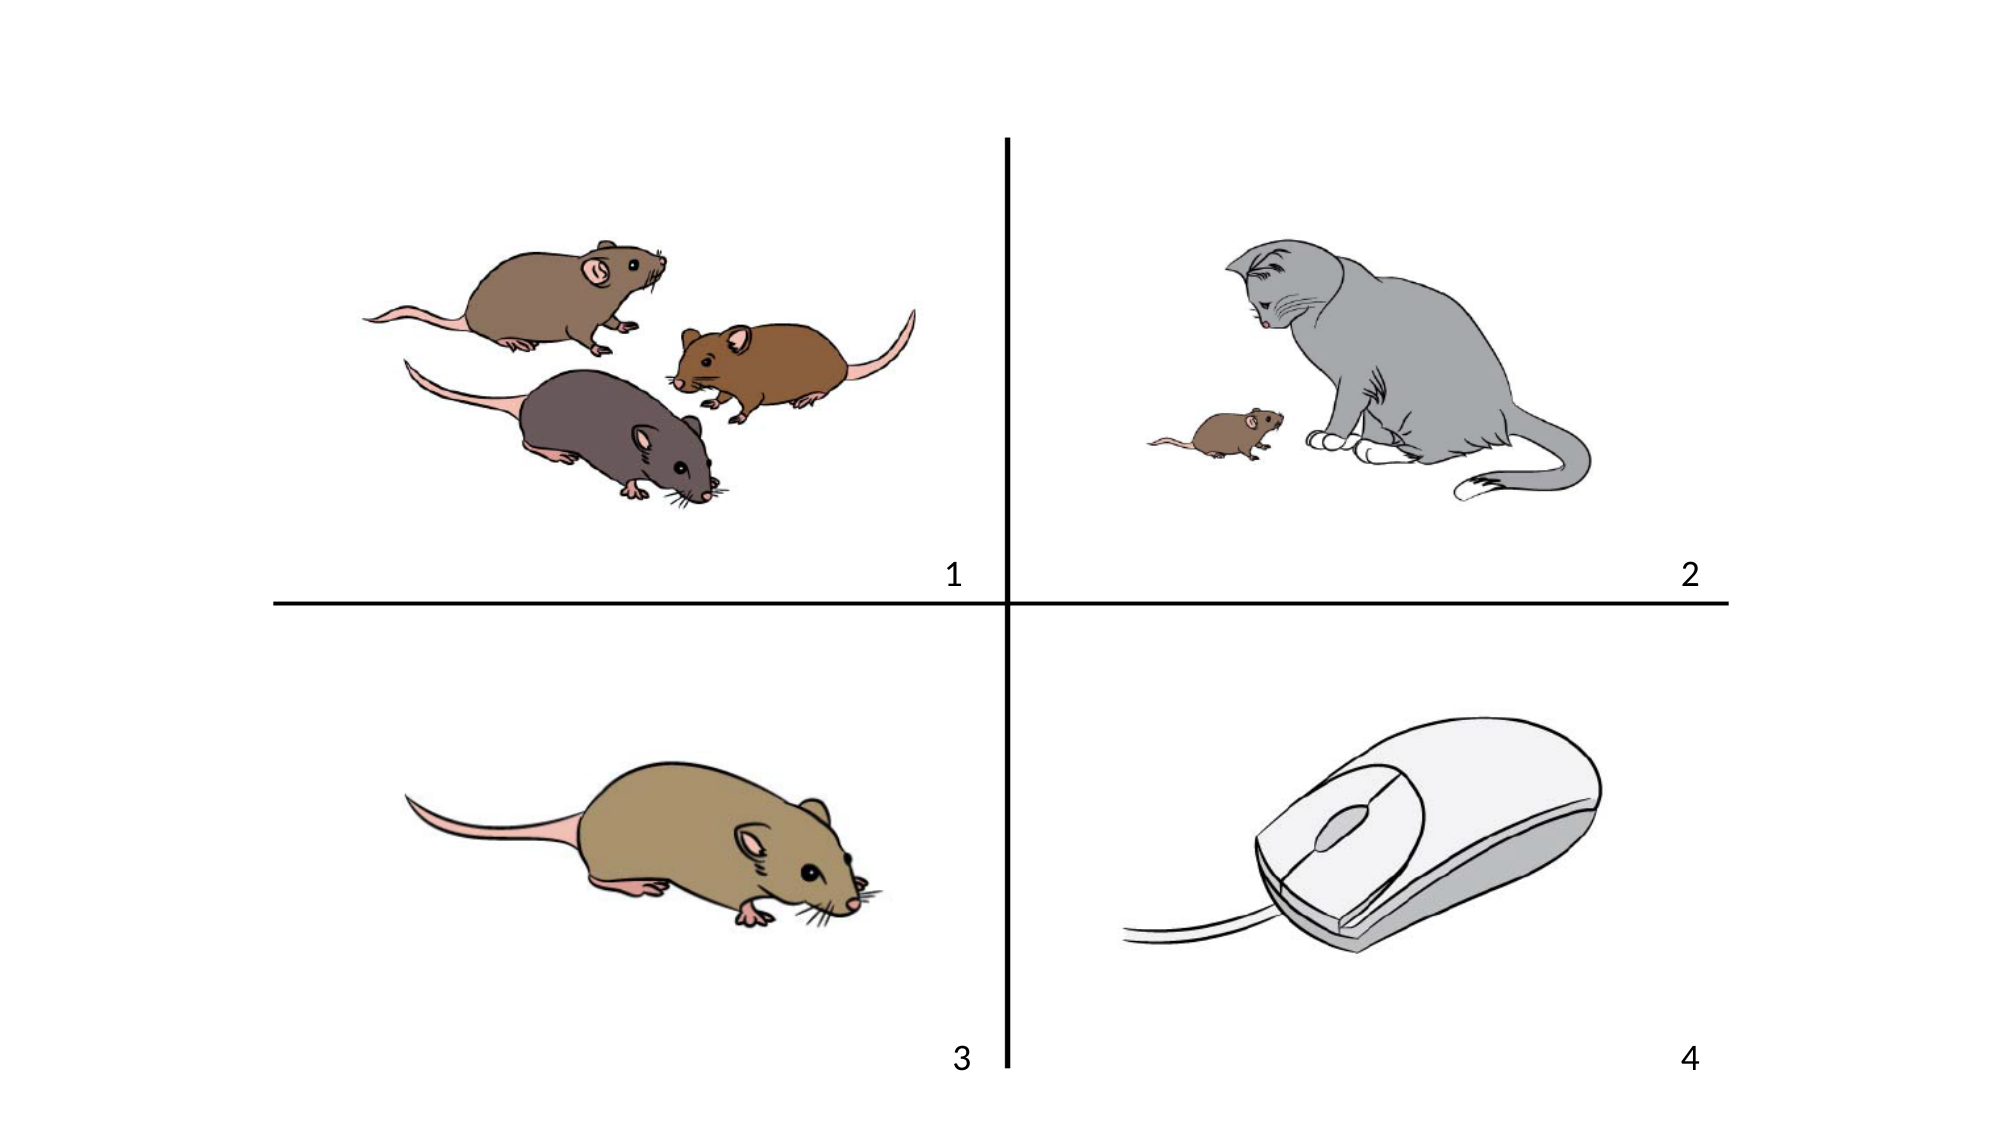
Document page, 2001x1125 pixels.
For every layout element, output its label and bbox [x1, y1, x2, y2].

picture [205, 0, 1795, 1122]
